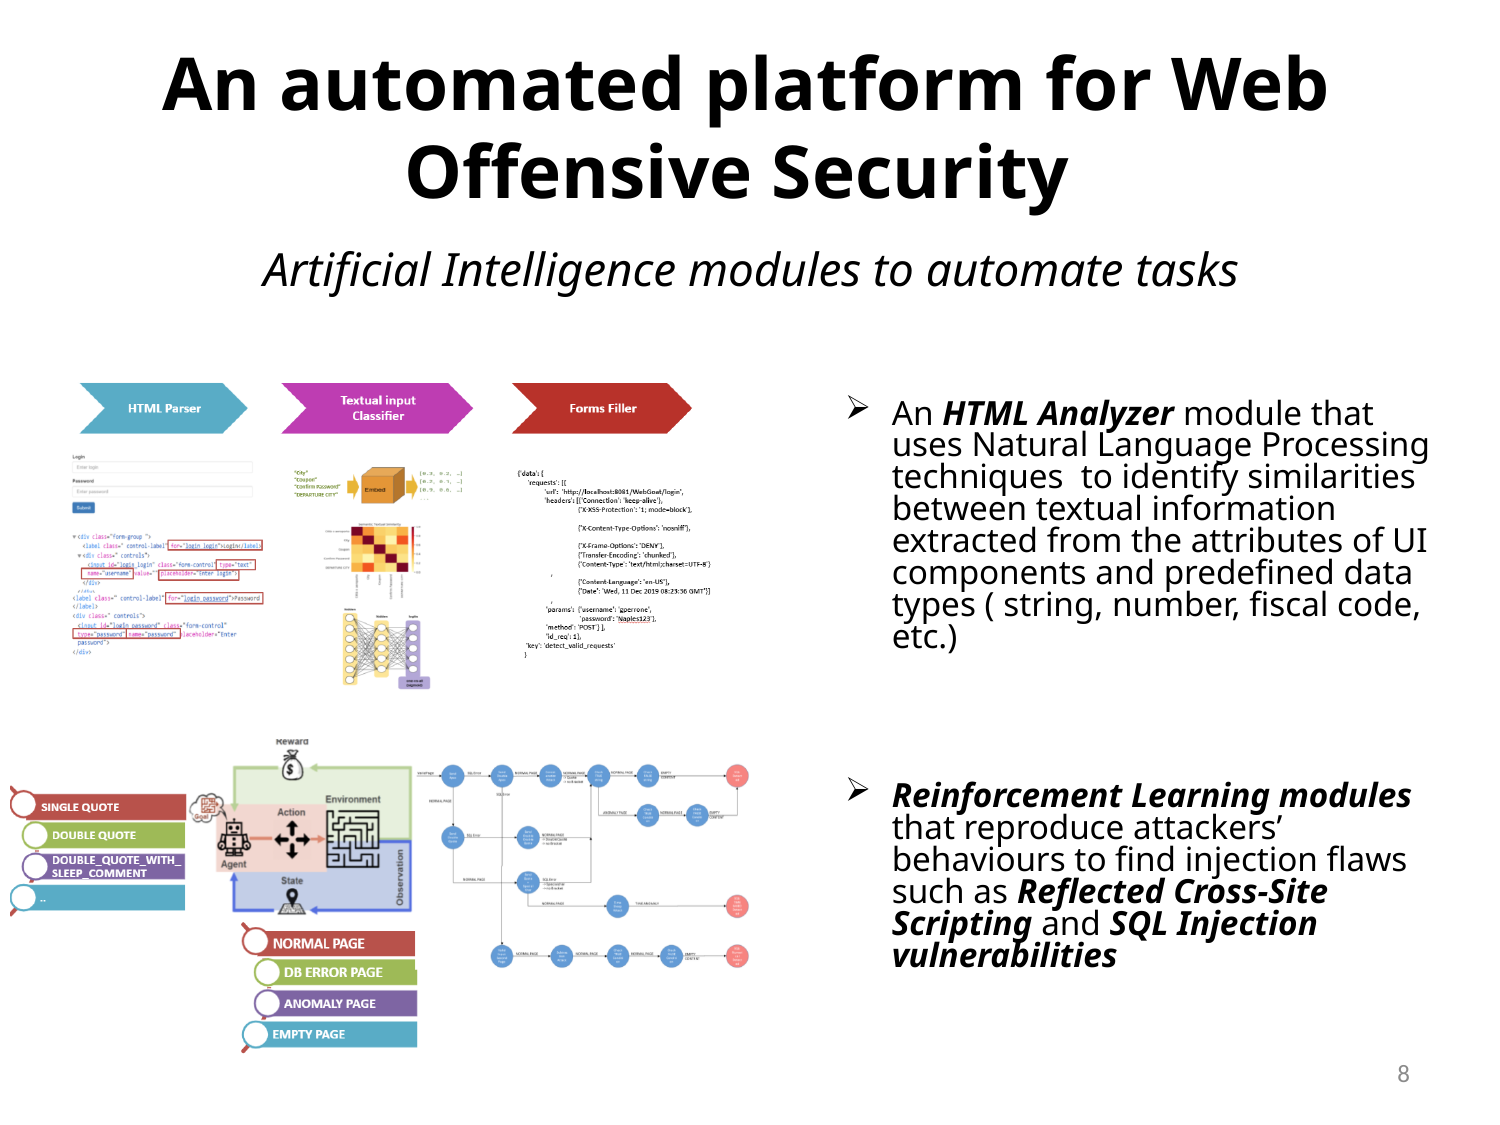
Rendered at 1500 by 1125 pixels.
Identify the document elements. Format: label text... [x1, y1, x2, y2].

text_box Artificial Intelligence modules to automate tasks [1, 211, 1500, 325]
title An automated platform for Web Offensive Security [0, 0, 1494, 251]
picture [64, 378, 717, 693]
text_box An HTML Analyzer module that uses Natural Language Processing techniques to identify similarities between textual information extracted from the attributes of UI components and predefined data types ( string, number, fiscal code, etc.) Reinforcement Learning modules that reproduce attackers’ behaviours to find injection flaws such as Reflected Cross-Site Scripting and SQL Injection vulnerabilities [809, 344, 1468, 579]
picture [9, 739, 756, 1054]
slide_number 8 [1074, 1042, 1425, 1103]
